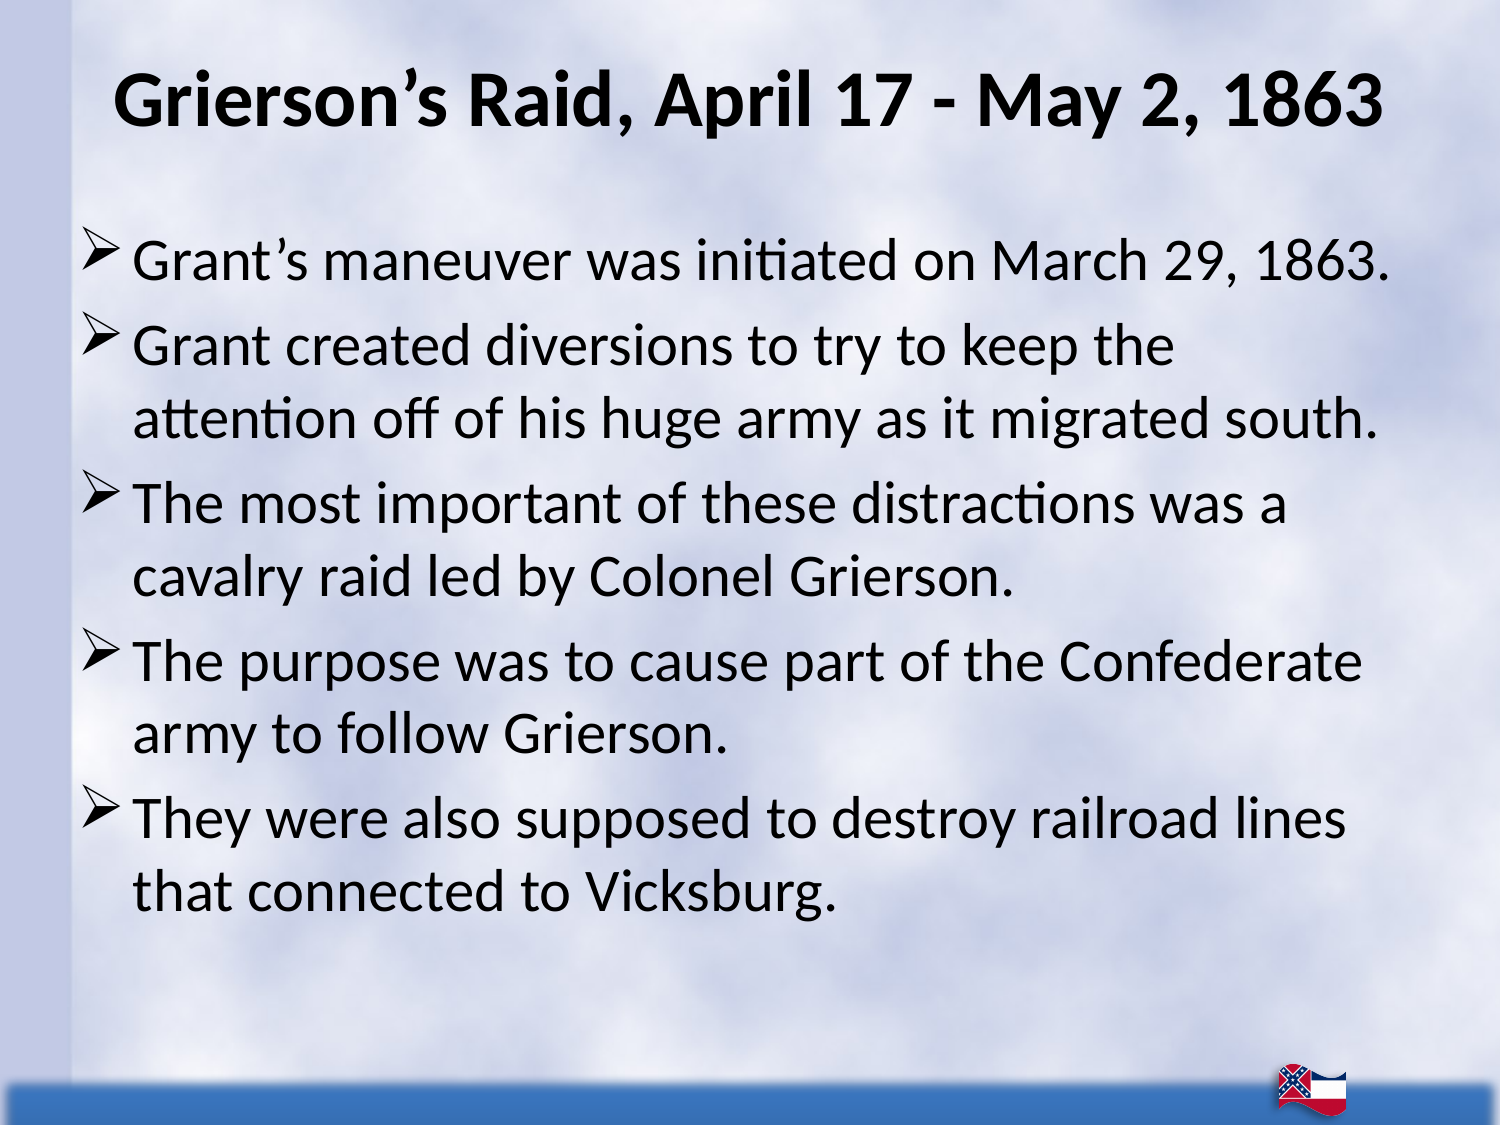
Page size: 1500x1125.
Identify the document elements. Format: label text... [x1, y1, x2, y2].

picture [0, 0, 1500, 1125]
list Grant’s maneuver was initiated on March 29, 1863. Grant created diversions to try to keep the attention off of his huge army as it migrated south. The most important of these distractions was a cavalry raid led by Colonel Grierson. The purpose was to cause part of the Confederate army to follow Grierson. They were also supposed to destroy railroad lines that connected to Vicksburg. [62, 212, 1413, 955]
title Grierson’s Raid, April 17 - May 2, 1863 [75, 0, 1425, 188]
